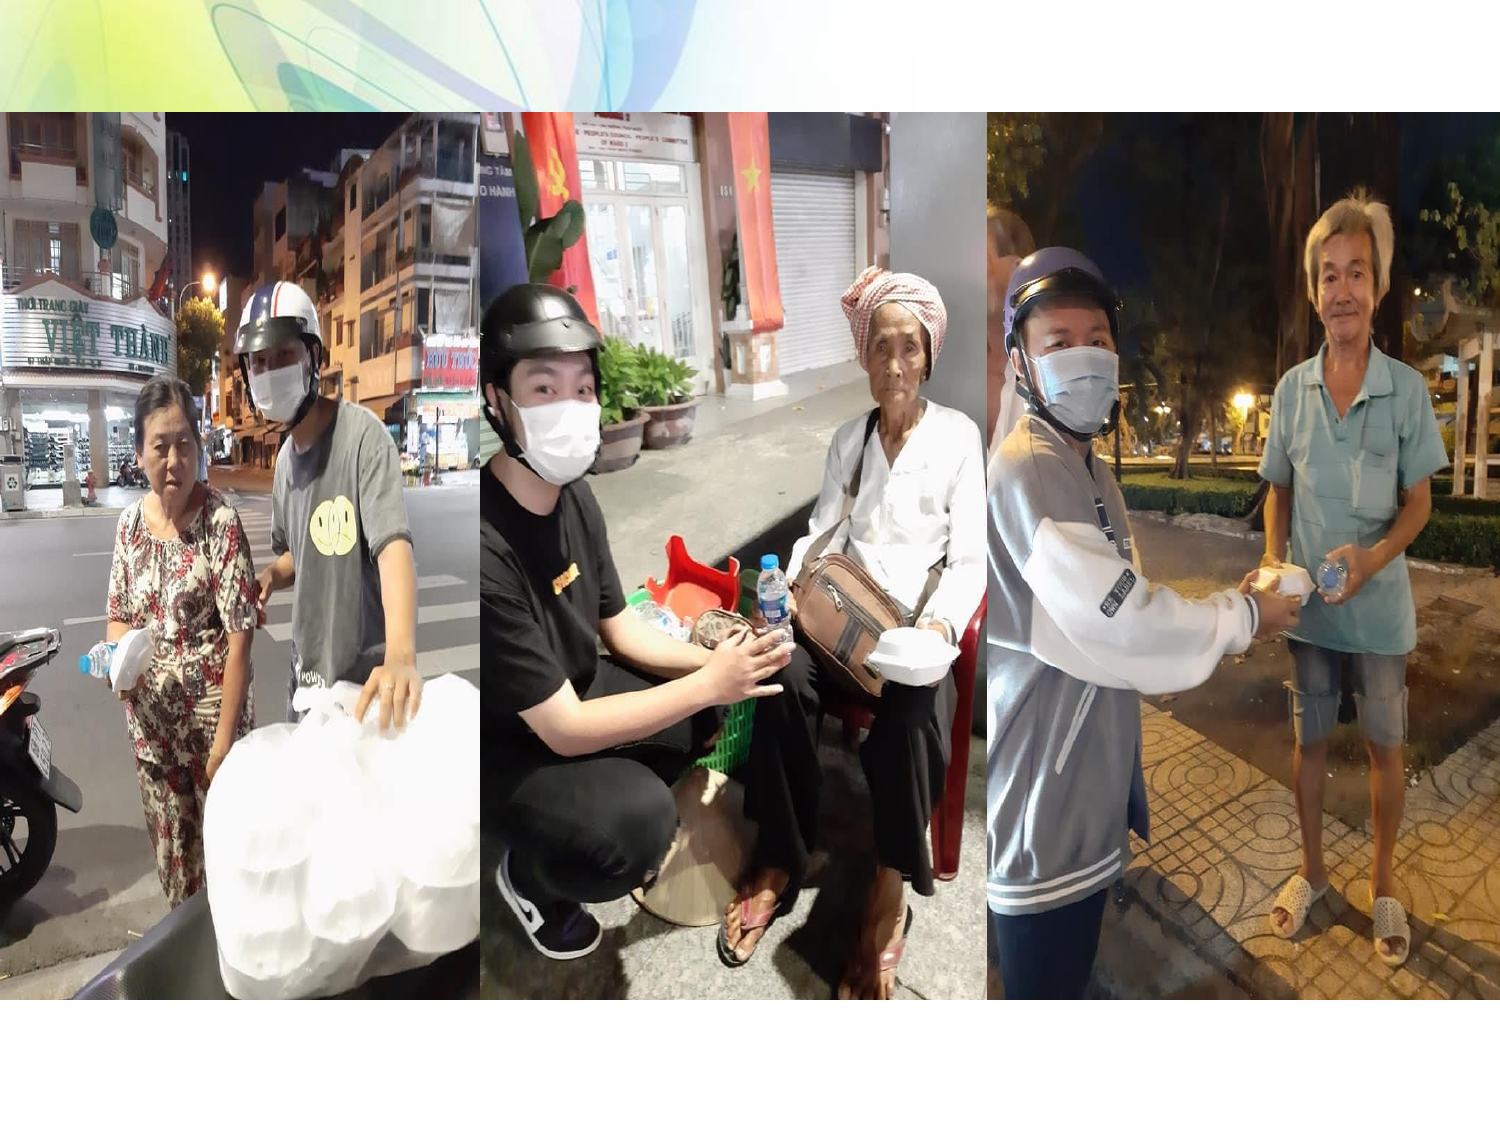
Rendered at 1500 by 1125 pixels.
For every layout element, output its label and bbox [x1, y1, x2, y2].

picture [0, 0, 1500, 1125]
list [480, 112, 985, 1001]
